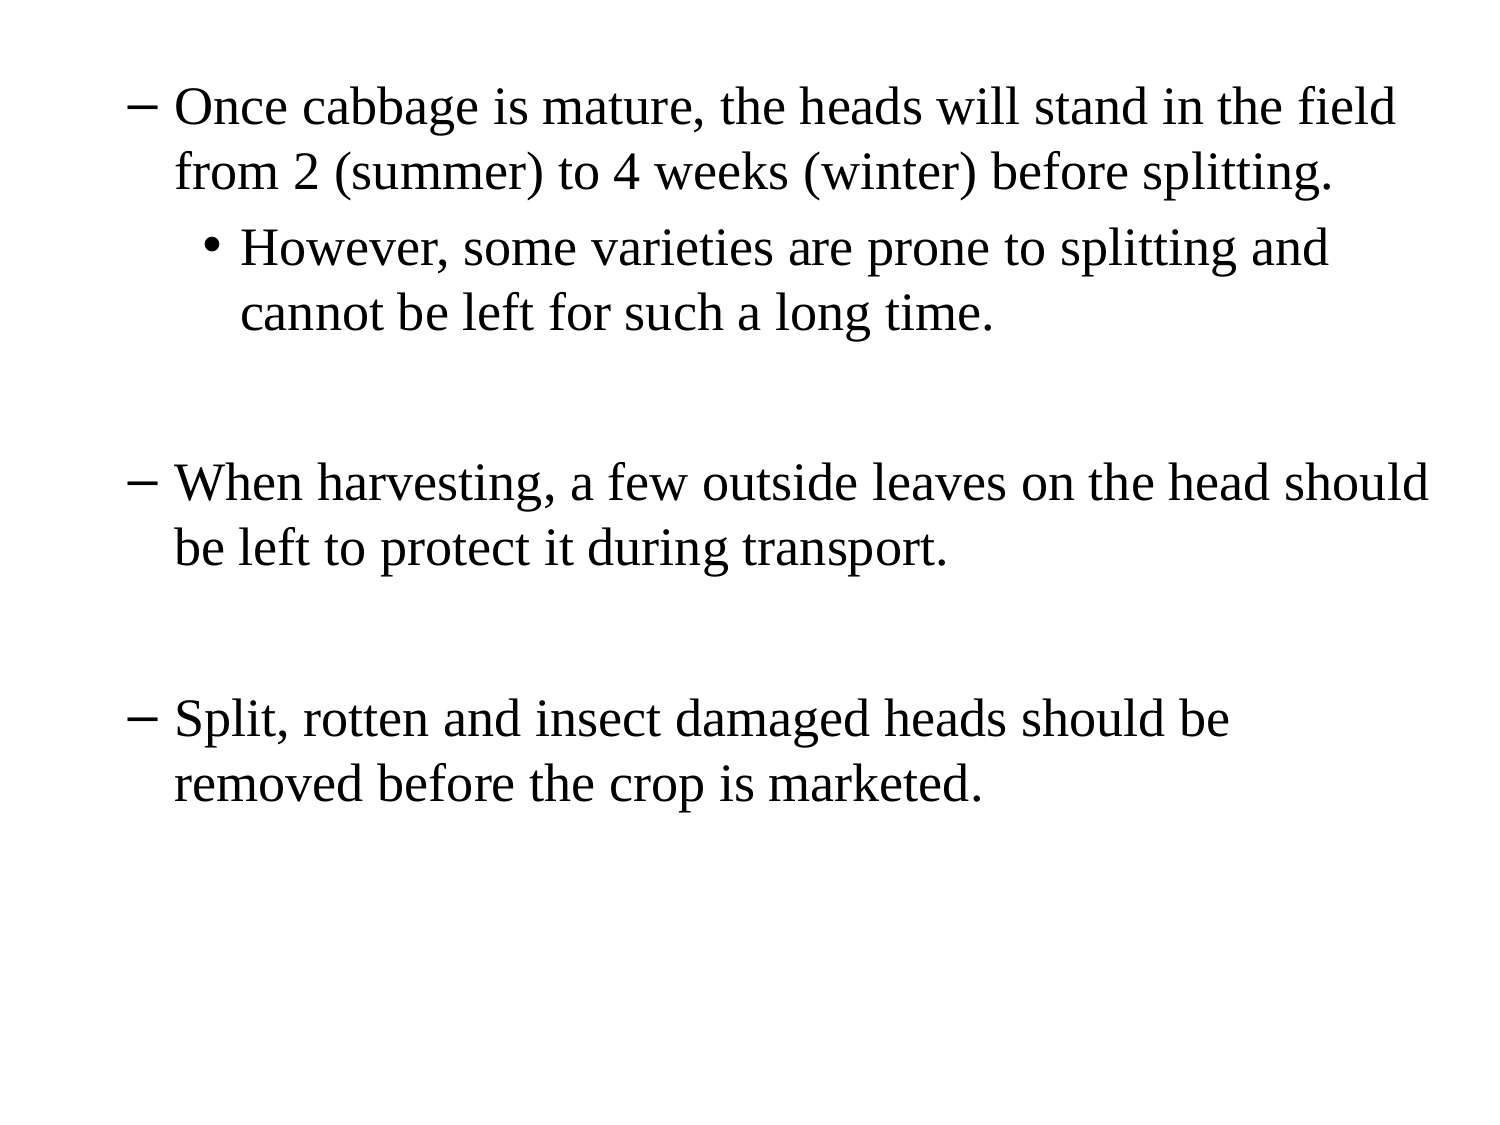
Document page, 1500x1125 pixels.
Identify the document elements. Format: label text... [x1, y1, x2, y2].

list Once cabbage is mature, the heads will stand in the field from 2 (summer) to 4 weeks (winter) before splitting. However, some varieties are prone to splitting and cannot be left for such a long time. When harvesting, a few outside leaves on the head should be left to protect it during transport. Split, rotten and insect damaged heads should be removed before the crop is marketed. [37, 62, 1450, 1125]
